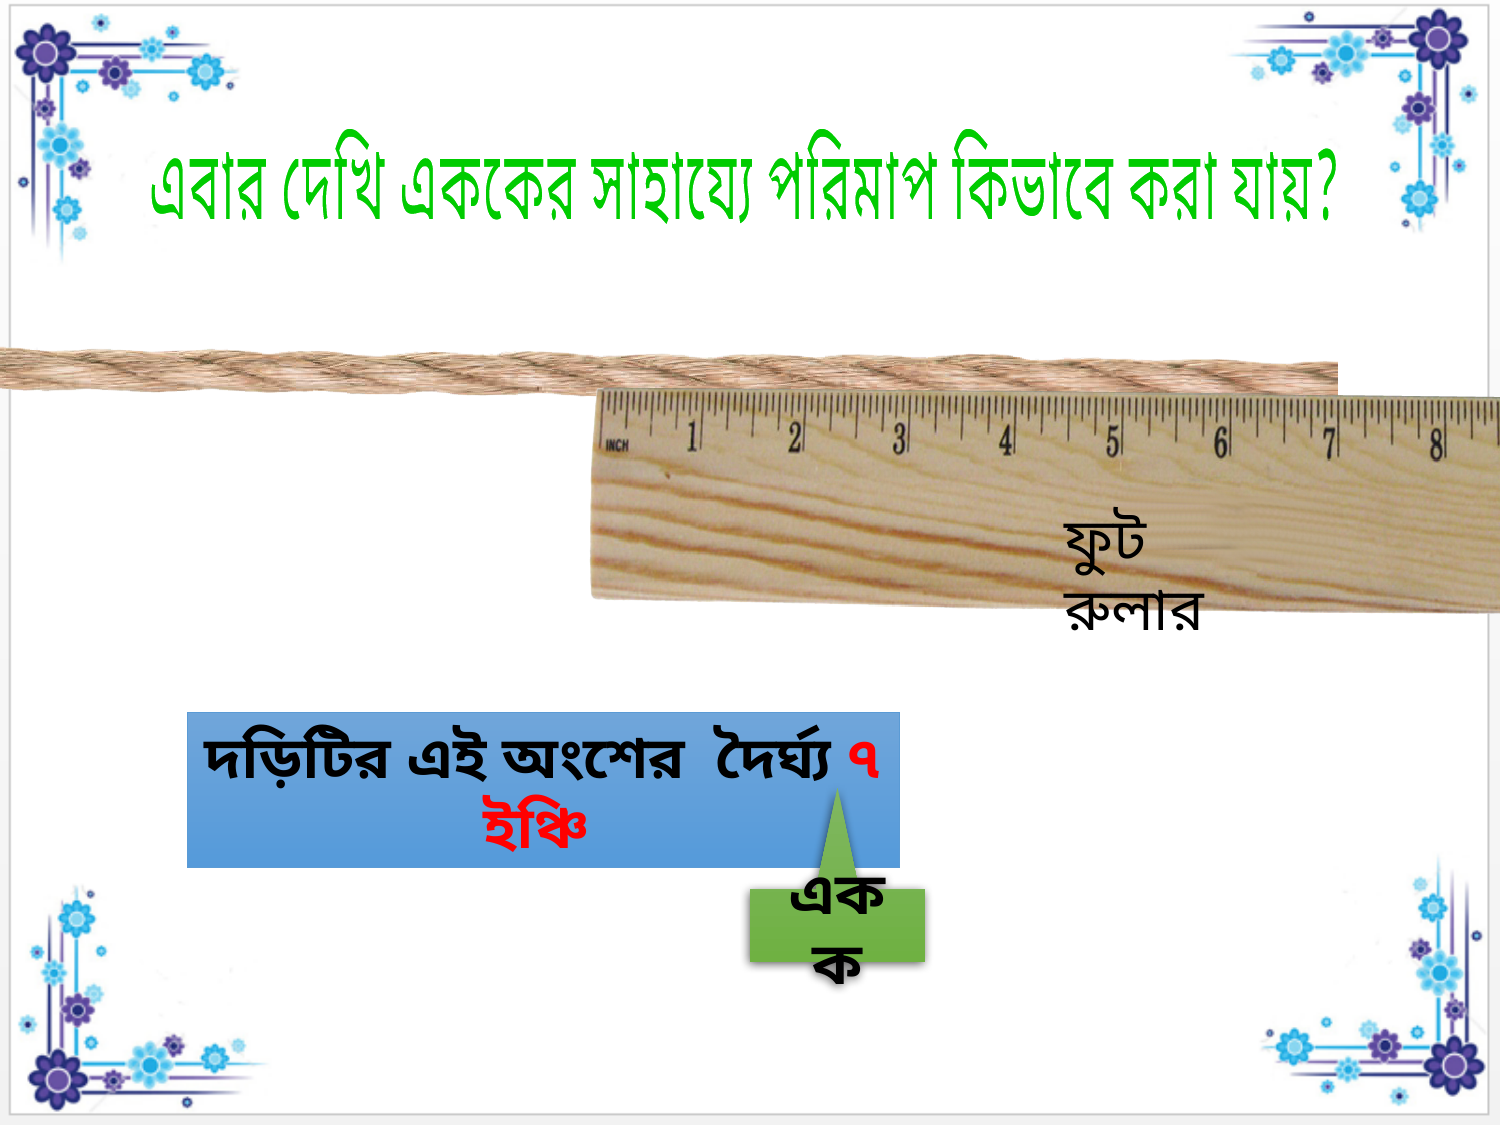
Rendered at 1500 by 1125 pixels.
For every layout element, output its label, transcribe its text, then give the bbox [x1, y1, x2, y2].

text_box এবার দেখি এককের সাহায্যে পরিমাপ কিভাবে করা যায়? [280, 125, 388, 225]
text_box এবার দেখি এককের সাহায্যে পরিমাপ কিভাবে করা যায়? [398, 155, 580, 224]
text_box এবার দেখি এককের সাহায্যে পরিমাপ কিভাবে করা যায়? [1125, 148, 1220, 224]
text_box এবার দেখি এককের সাহায্যে পরিমাপ কিভাবে করা যায়? [1228, 145, 1339, 226]
text_box এবার দেখি এককের সাহায্যে পরিমাপ কিভাবে করা যায়? [148, 148, 270, 224]
text_box এবার দেখি এককের সাহায্যে পরিমাপ কিভাবে করা যায়? [588, 148, 756, 232]
text_box একক [750, 787, 925, 963]
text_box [587, 381, 1500, 620]
text_box এবার দেখি এককের সাহায্যে পরিমাপ কিভাবে করা যায়? [765, 125, 941, 224]
text_box দড়িটির এই অংশের দৈর্ঘ্য ৭ ইঞ্চি [187, 712, 900, 868]
text_box এবার দেখি এককের সাহায্যে পরিমাপ কিভাবে করা যায়? [949, 125, 1117, 223]
picture [0, 0, 1500, 1125]
